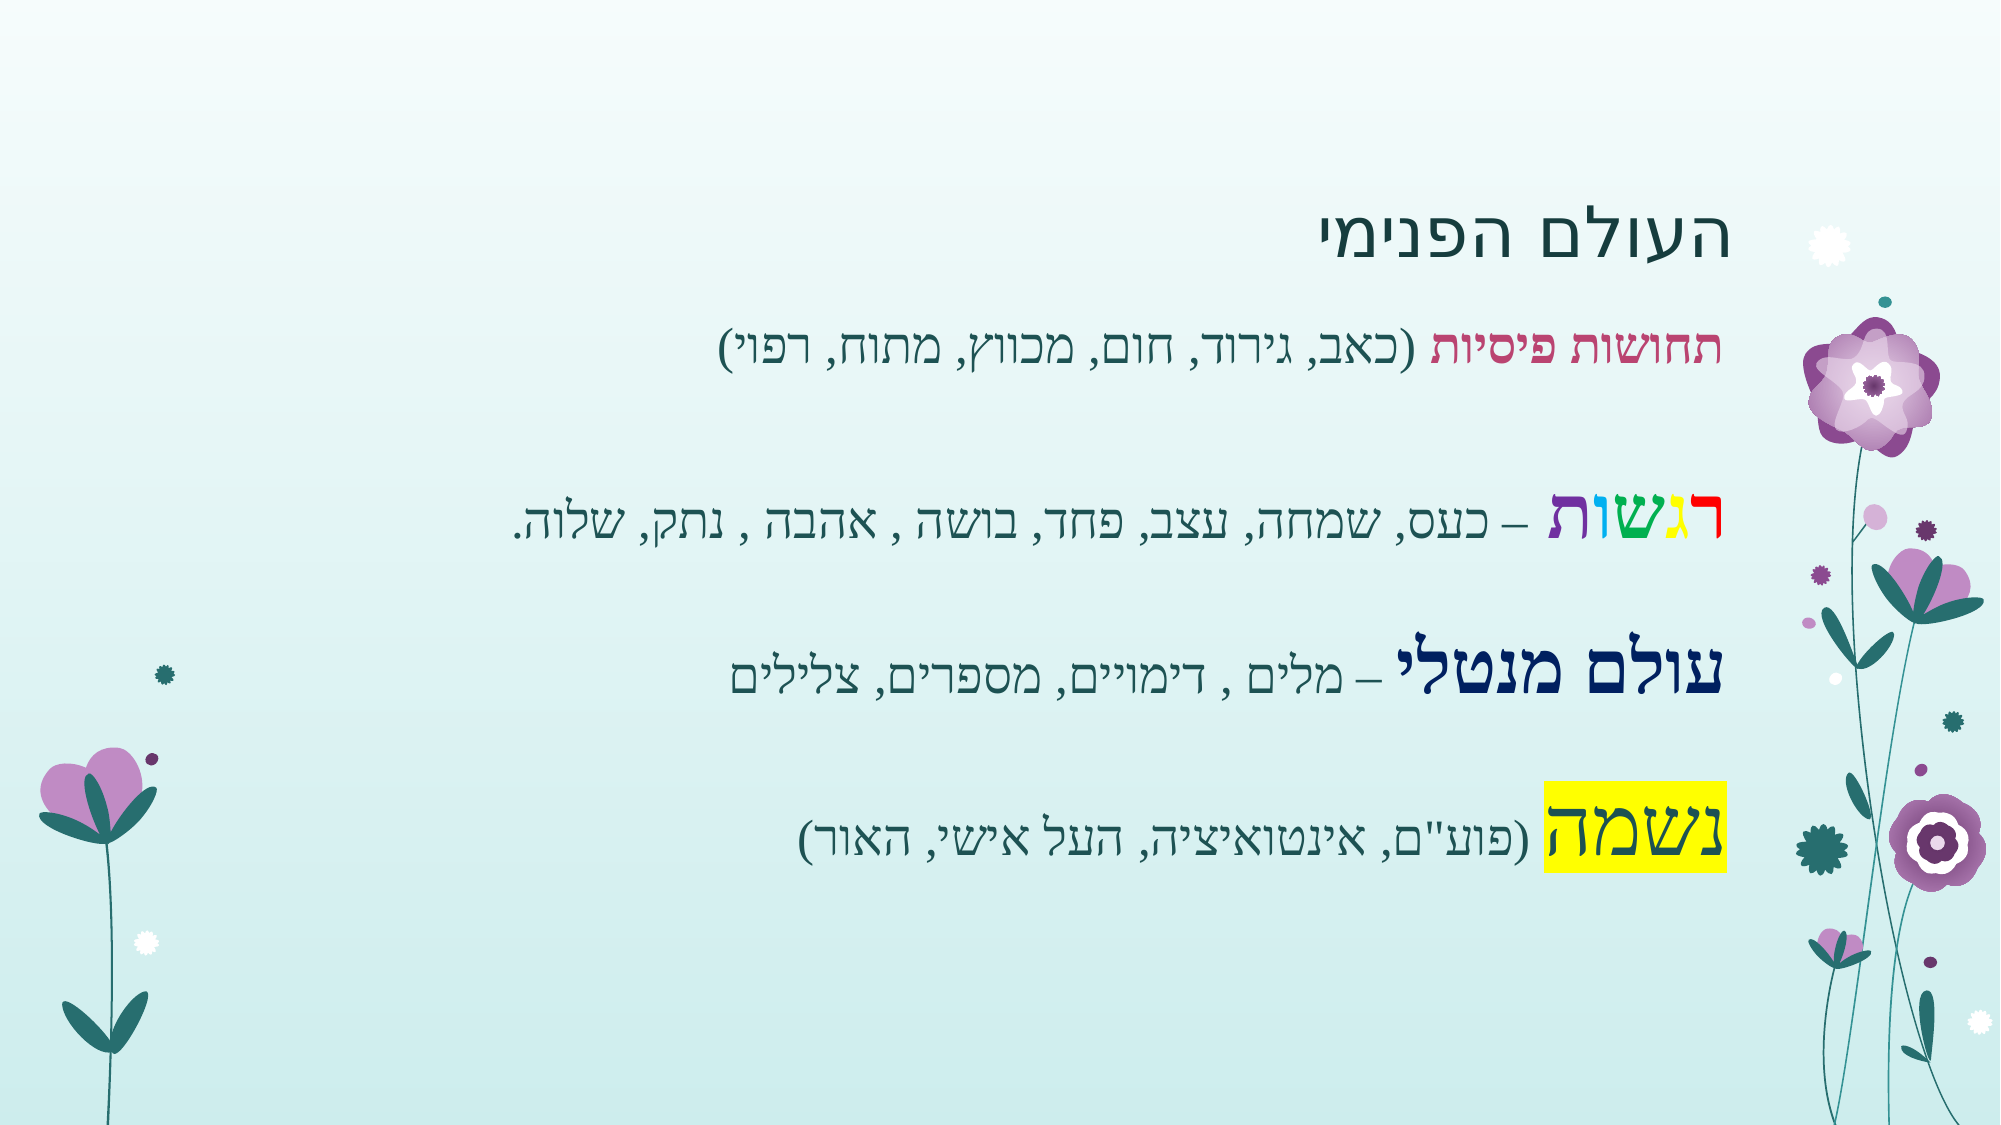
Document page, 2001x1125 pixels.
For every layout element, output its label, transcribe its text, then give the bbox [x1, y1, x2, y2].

list תחושות פיסיות (כאב, גירוד, חום, מכווץ, מתוח, רפוי) רגשות – כעס, שמחה, עצב, פחד, בושה , אהבה , נתק, שלוה. עולם מנטלי – מלים , דימויים, מספרים, צלילים נשמה (פוע"ם, אינטואיציה, העל אישי, האור) [249, 311, 1750, 987]
title העולם הפנימי [249, 92, 1750, 281]
